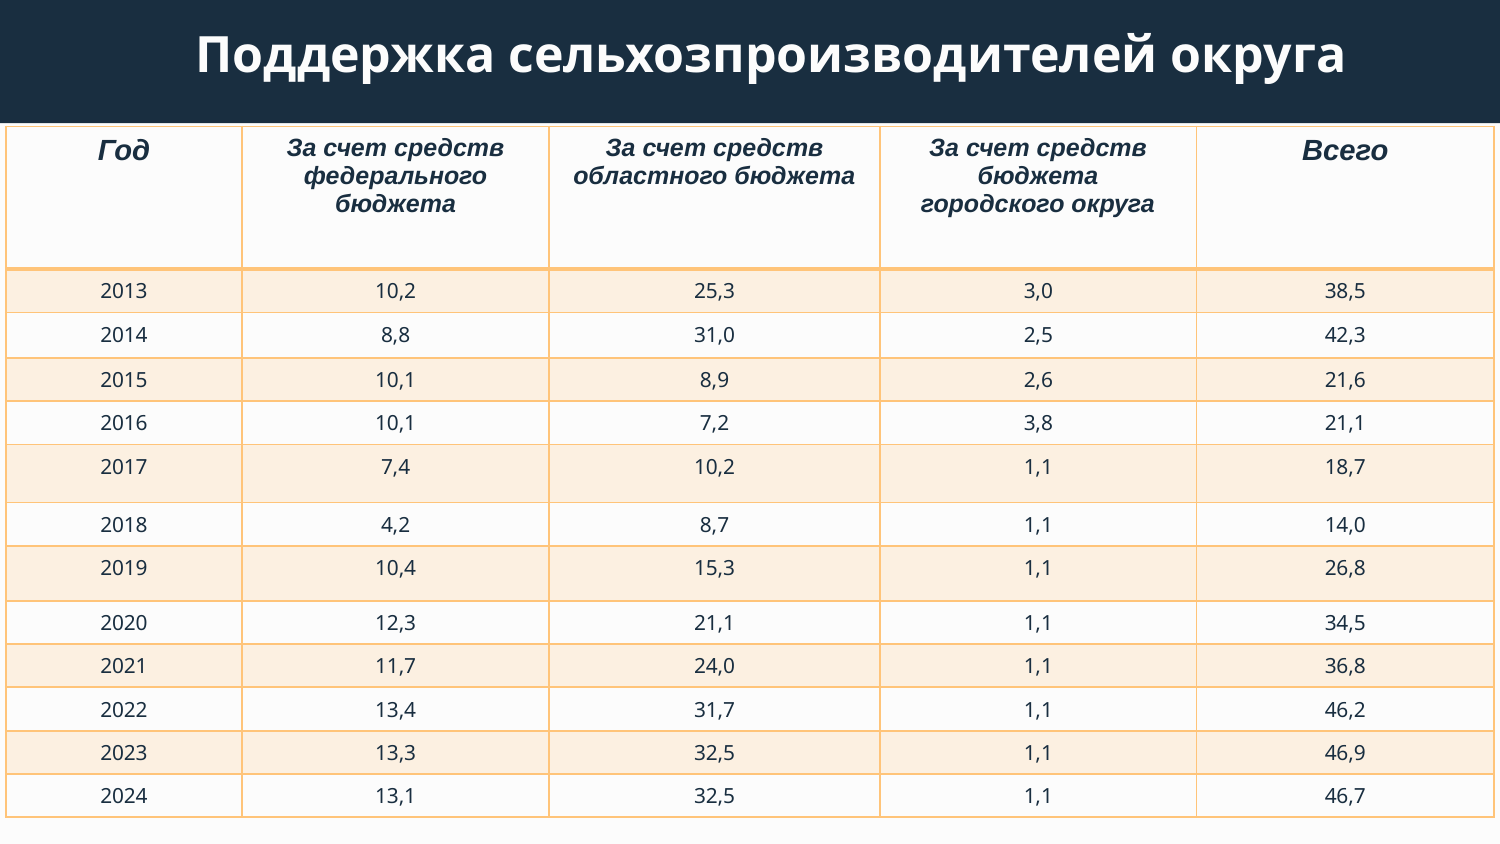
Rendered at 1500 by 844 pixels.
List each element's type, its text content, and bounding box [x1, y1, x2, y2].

table_cell 11,7 [243, 645, 548, 686]
table_cell 10,1 [243, 402, 548, 444]
table_cell 2023 [7, 732, 241, 773]
table_cell 26,8 [1197, 547, 1493, 600]
table_cell 14,0 [1197, 503, 1493, 545]
table_cell 12,3 [243, 602, 548, 643]
table_cell 10,1 [243, 359, 548, 400]
table_cell 2024 [7, 775, 241, 816]
table_cell 46,9 [1197, 732, 1493, 773]
table_header Год [7, 127, 241, 267]
table_cell 3,0 [881, 271, 1196, 312]
table_cell 24,0 [550, 645, 879, 686]
table_cell 2014 [7, 313, 241, 357]
table_cell 8,8 [243, 313, 548, 357]
table_cell 13,1 [243, 775, 548, 816]
table_cell 31,7 [550, 688, 879, 730]
table_cell 8,7 [550, 503, 879, 545]
table_cell 15,3 [550, 547, 879, 600]
table_cell 8,9 [550, 359, 879, 400]
table_cell 46,2 [1197, 688, 1493, 730]
table_cell 1,1 [881, 503, 1196, 545]
table_cell 21,1 [1197, 402, 1493, 444]
table_cell 2,6 [881, 359, 1196, 400]
table_cell 2022 [7, 688, 241, 730]
table_cell 2015 [7, 359, 241, 400]
table_cell 21,1 [550, 602, 879, 643]
table_cell 2018 [7, 503, 241, 545]
table_cell 1,1 [881, 602, 1196, 643]
table_cell 42,3 [1197, 313, 1493, 357]
table_cell 3,8 [881, 402, 1196, 444]
table_header За счет средств бюджета городского округа [881, 127, 1196, 267]
table_cell 13,4 [243, 688, 548, 730]
table_cell 4,2 [243, 503, 548, 545]
table_cell 2021 [7, 645, 241, 686]
table_cell 13,3 [243, 732, 548, 773]
table_cell 1,1 [881, 645, 1196, 686]
table_cell 2019 [7, 547, 241, 600]
table_cell 46,7 [1197, 775, 1493, 816]
table_cell 38,5 [1197, 271, 1493, 312]
table_header Всего [1197, 127, 1493, 267]
table_header За счет средств областного бюджета [550, 127, 879, 267]
table_cell 31,0 [550, 313, 879, 357]
table_cell 32,5 [550, 732, 879, 773]
table_cell 2020 [7, 602, 241, 643]
table_cell 36,8 [1197, 645, 1493, 686]
table_cell 1,1 [881, 775, 1196, 816]
table_cell 10,4 [243, 547, 548, 600]
table_cell 2,5 [881, 313, 1196, 357]
table_cell 10,2 [550, 445, 879, 502]
table_cell 1,1 [881, 732, 1196, 773]
table_cell 25,3 [550, 271, 879, 312]
title Поддержка сельхозпроизводителей округа [5, 0, 1459, 120]
table_cell 10,2 [243, 271, 548, 312]
table_cell 1,1 [881, 445, 1196, 502]
table_header За счет средств федерального бюджета [243, 127, 548, 267]
table_cell 2013 [7, 271, 241, 312]
table_cell 7,4 [243, 445, 548, 502]
table_cell 32,5 [550, 775, 879, 816]
table_cell 1,1 [881, 688, 1196, 730]
table_cell 18,7 [1197, 445, 1493, 502]
table_cell 21,6 [1197, 359, 1493, 400]
table_cell 2017 [7, 445, 241, 502]
table_cell 7,2 [550, 402, 879, 444]
table_cell 34,5 [1197, 602, 1493, 643]
table_cell 1,1 [881, 547, 1196, 600]
table_cell 2016 [7, 402, 241, 444]
